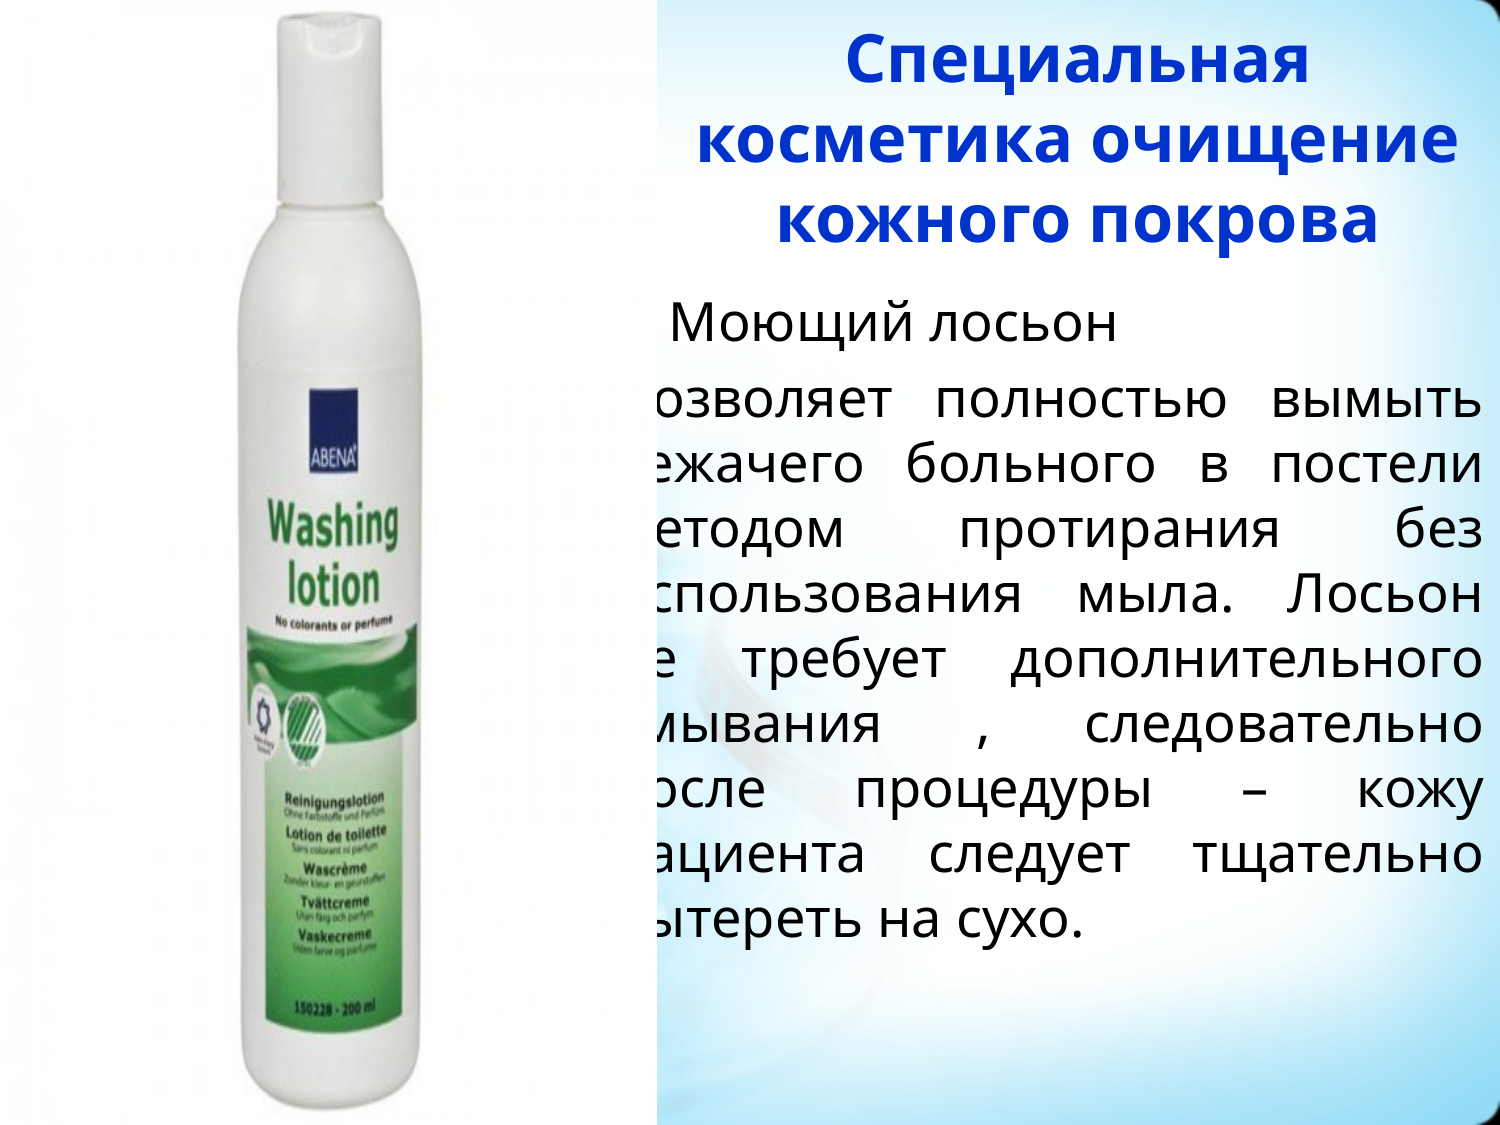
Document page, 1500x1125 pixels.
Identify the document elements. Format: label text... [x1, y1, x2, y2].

title Специальная косметика очищение кожного покрова [662, 88, 1500, 276]
list Моющий лосьон Позволяет полностью вымыть лежачего больного в постели методом протирания без использования мыла. Лосьон не требует дополнительного смывания , следовательно после процедуры – кожу пациента следует тщательно вытереть на сухо. [662, 280, 1500, 1079]
picture [0, 0, 1500, 1125]
